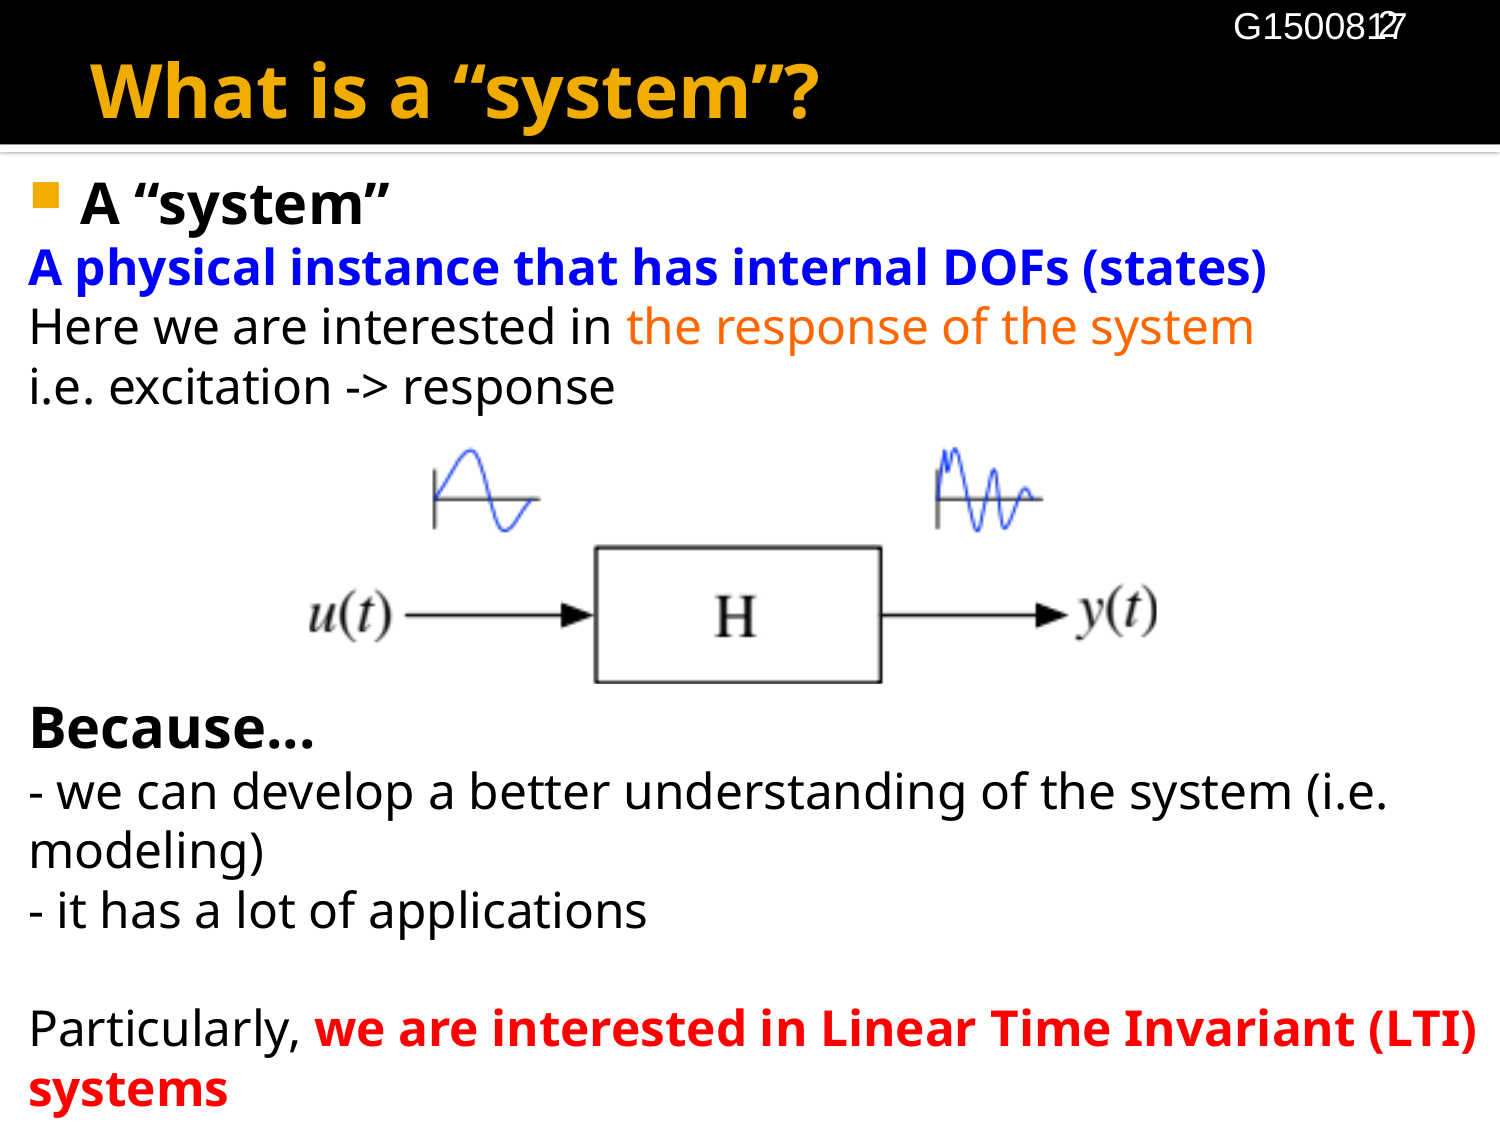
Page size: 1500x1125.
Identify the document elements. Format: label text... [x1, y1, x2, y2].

picture [308, 443, 1157, 684]
title What is a “system”? [75, 25, 1425, 151]
footer G1500817 [1225, 1, 1438, 47]
list A “system” A physical instance that has internal DOFs (states) Here we are interested in the response of the system i.e. excitation -> response Because... - we can develop a better understanding of the system (i.e. modeling) - it has a lot of applications Particularly, we are interested in Linear Time Invariant (LTI) systems [0, 151, 1500, 1125]
